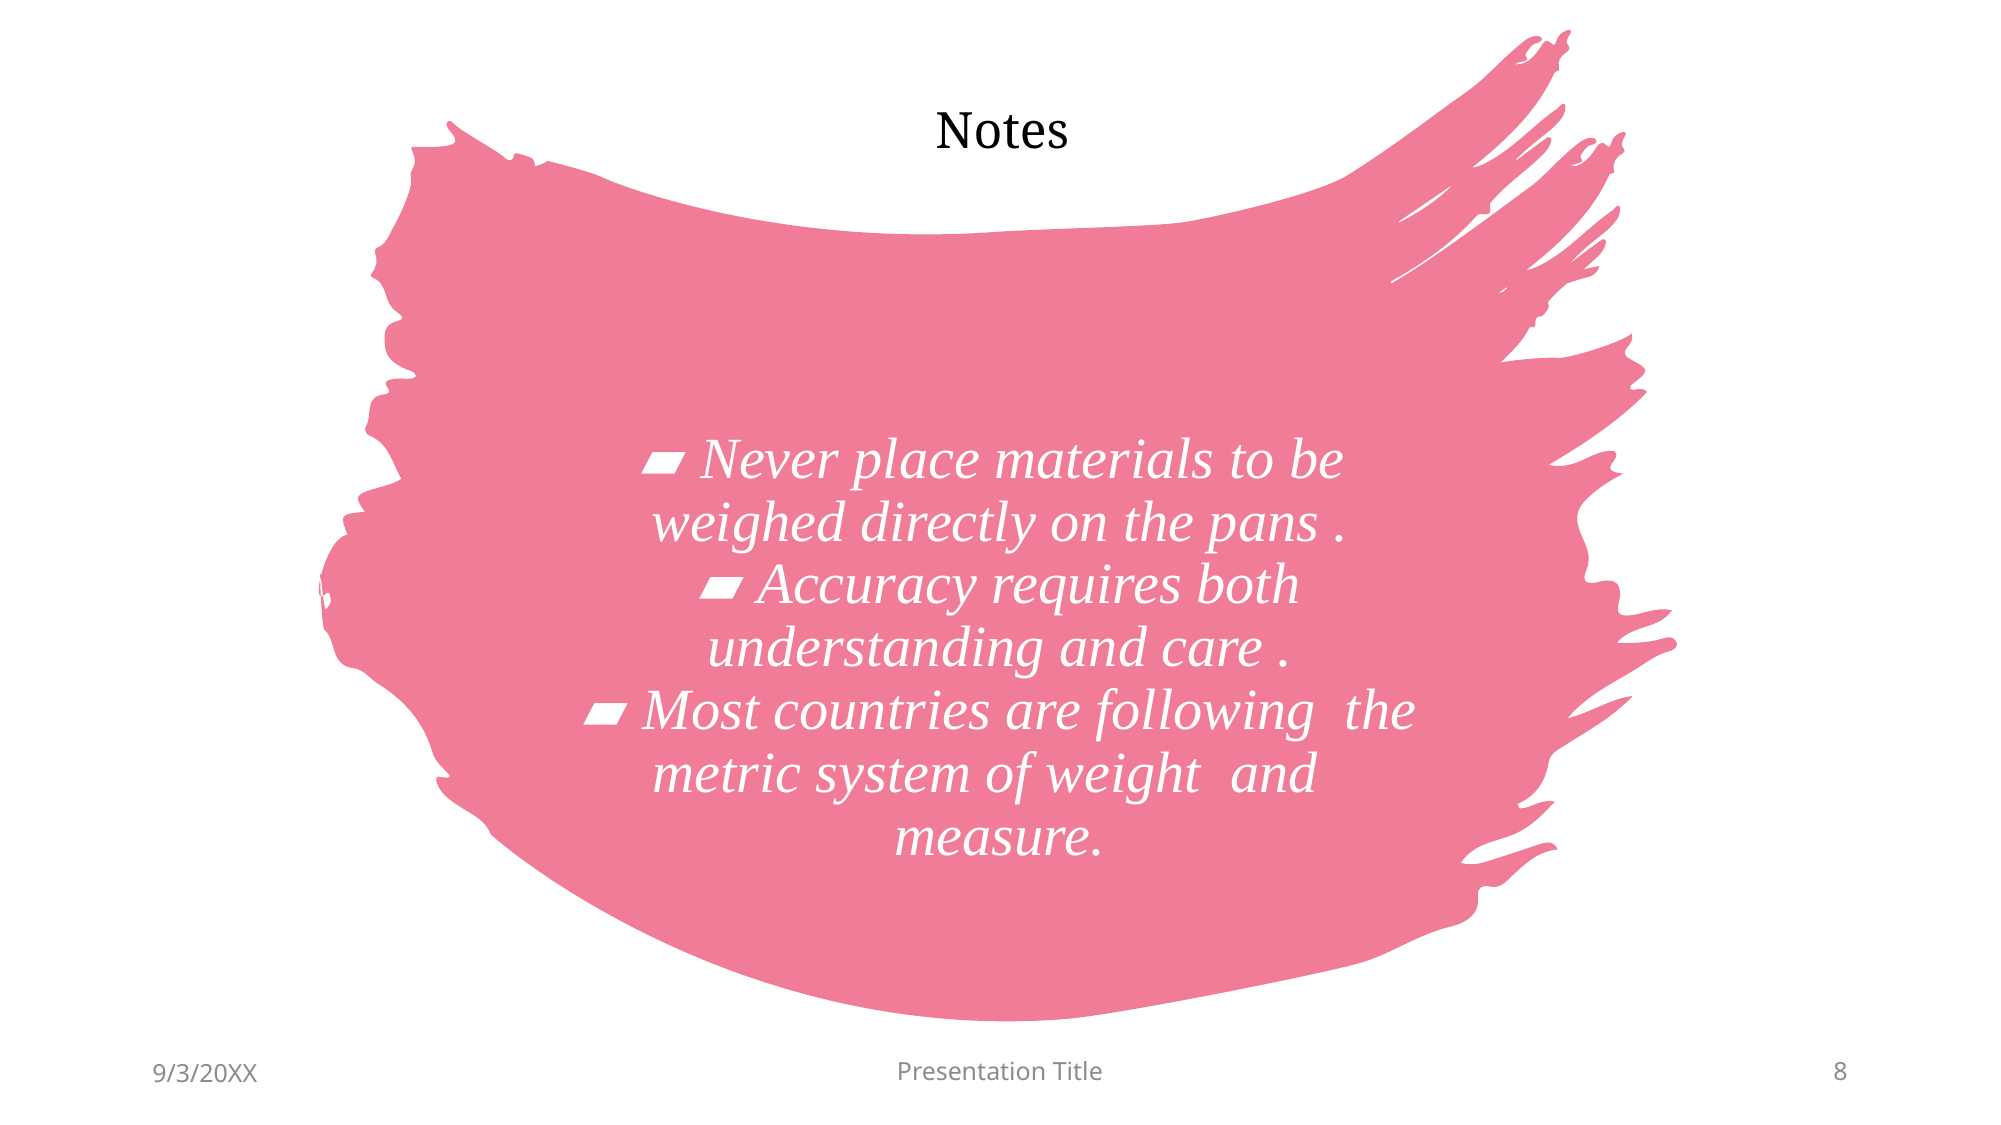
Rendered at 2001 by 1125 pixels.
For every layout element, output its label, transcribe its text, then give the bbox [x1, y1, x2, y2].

slide_number 8 [1412, 1042, 1863, 1103]
title ▰ Never place materials to be weighed directly on the pans . ▰ Accuracy requires both understanding and care . ▰ Most countries are following the metric system of weight and measure. [229, 249, 1771, 876]
footer Presentation Title [662, 1042, 1338, 1103]
list Notes [641, 91, 1364, 221]
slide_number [137, 1042, 588, 1103]
